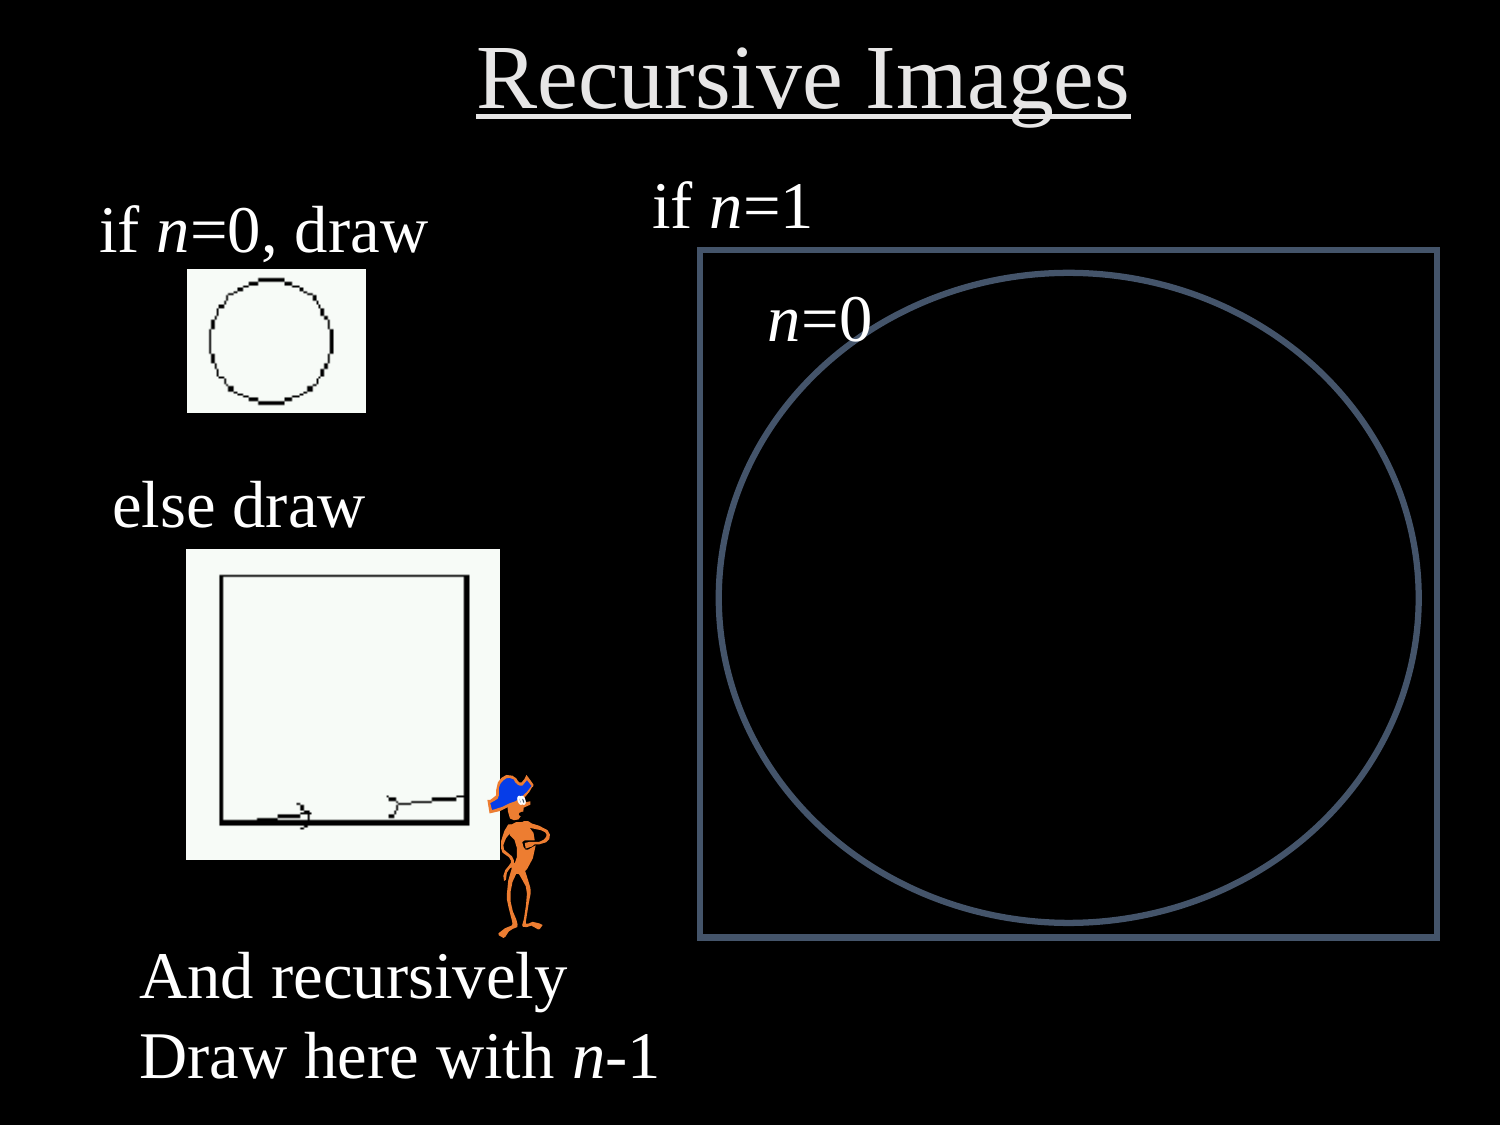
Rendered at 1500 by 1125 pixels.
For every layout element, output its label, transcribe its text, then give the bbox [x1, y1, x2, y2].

text_box [699, 249, 1438, 938]
picture [187, 269, 366, 413]
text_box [487, 774, 550, 938]
text_box if n=1 [637, 154, 830, 250]
picture [186, 549, 500, 860]
text_box if n=0, draw [84, 178, 444, 273]
text_box And recursively Draw here with n-1 [124, 924, 677, 1100]
text_box Recursive Images [461, 9, 1147, 135]
text_box [718, 272, 1419, 923]
text_box n=0 [753, 267, 888, 363]
text_box else draw [97, 453, 399, 548]
